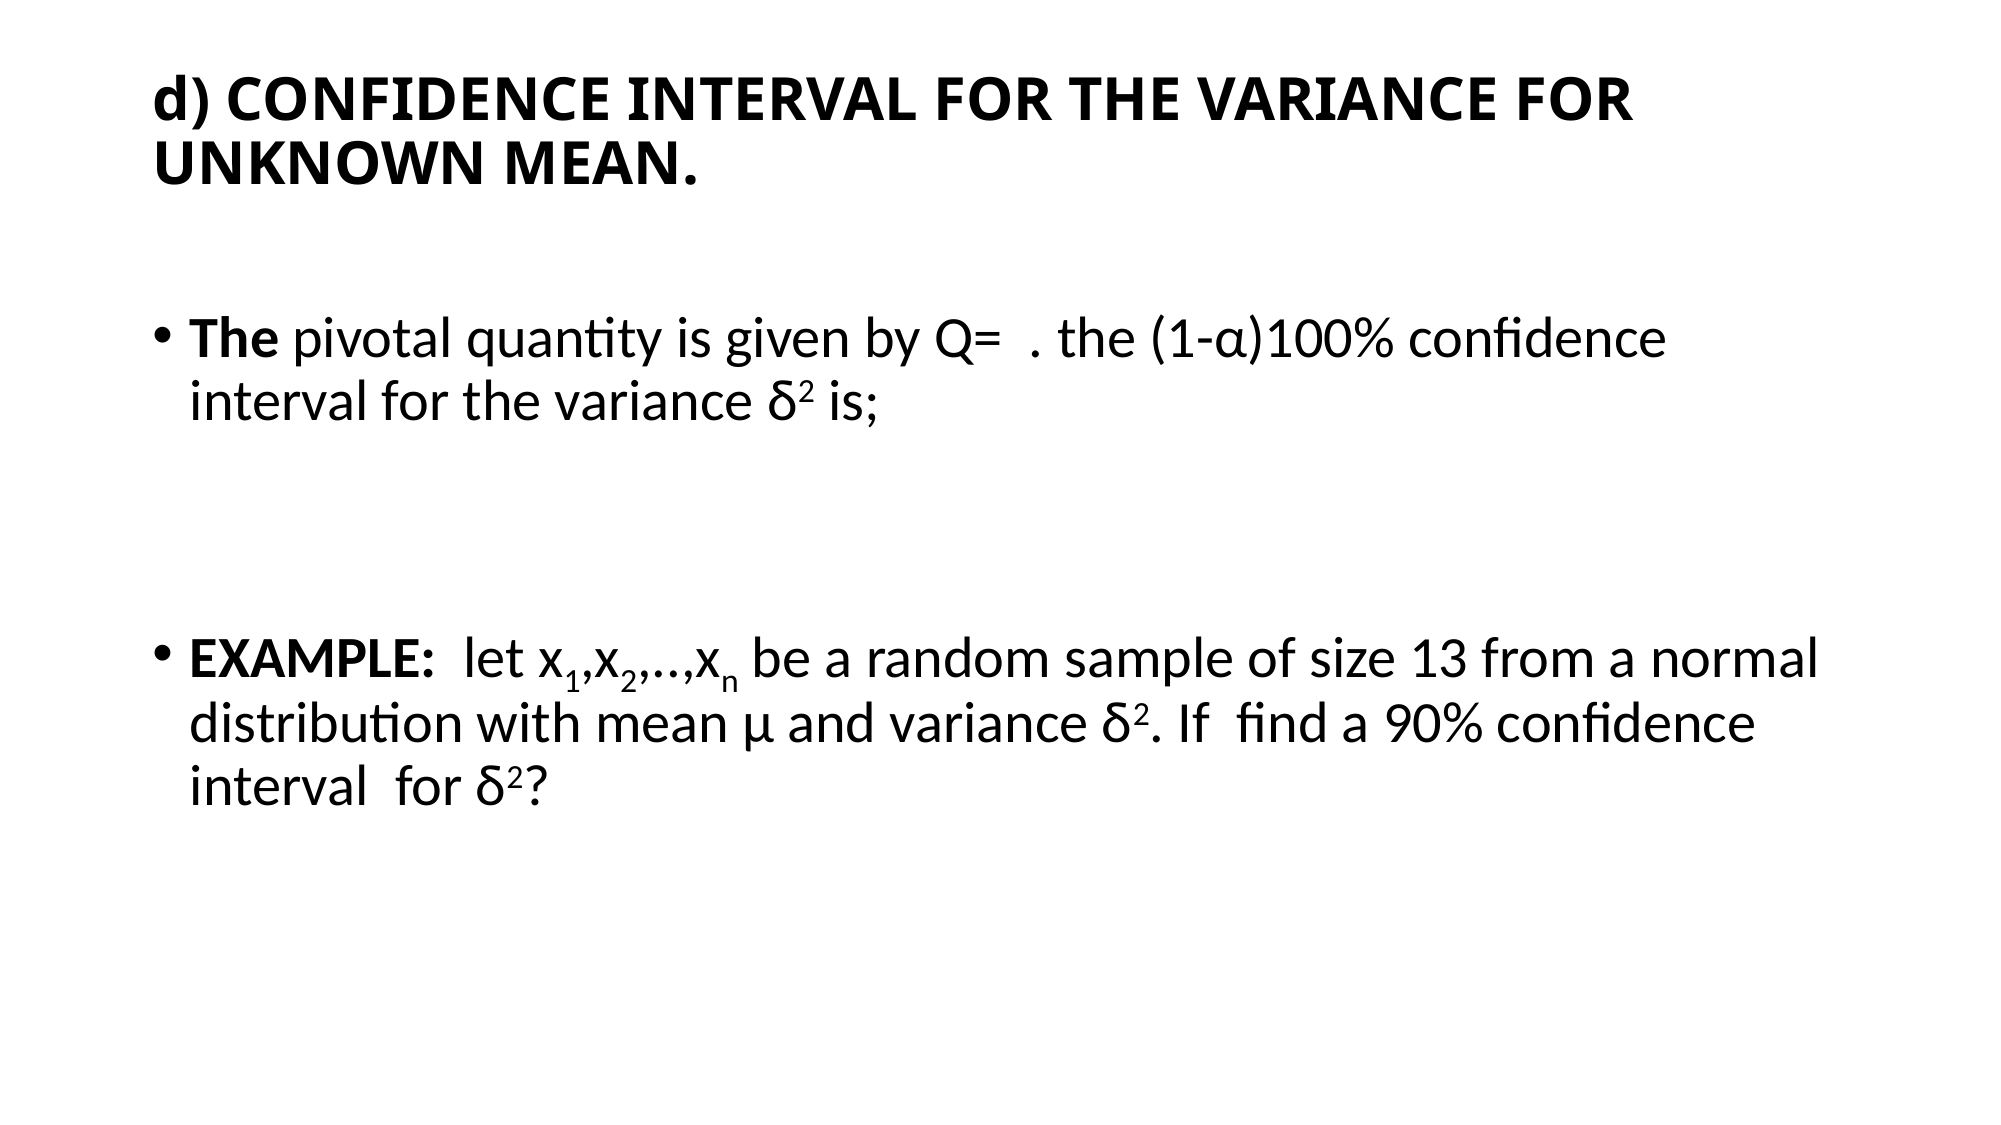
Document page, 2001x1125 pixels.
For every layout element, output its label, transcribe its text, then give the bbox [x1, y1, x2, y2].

title d) CONFIDENCE INTERVAL FOR THE VARIANCE FOR UNKNOWN MEAN. [137, 59, 1863, 278]
